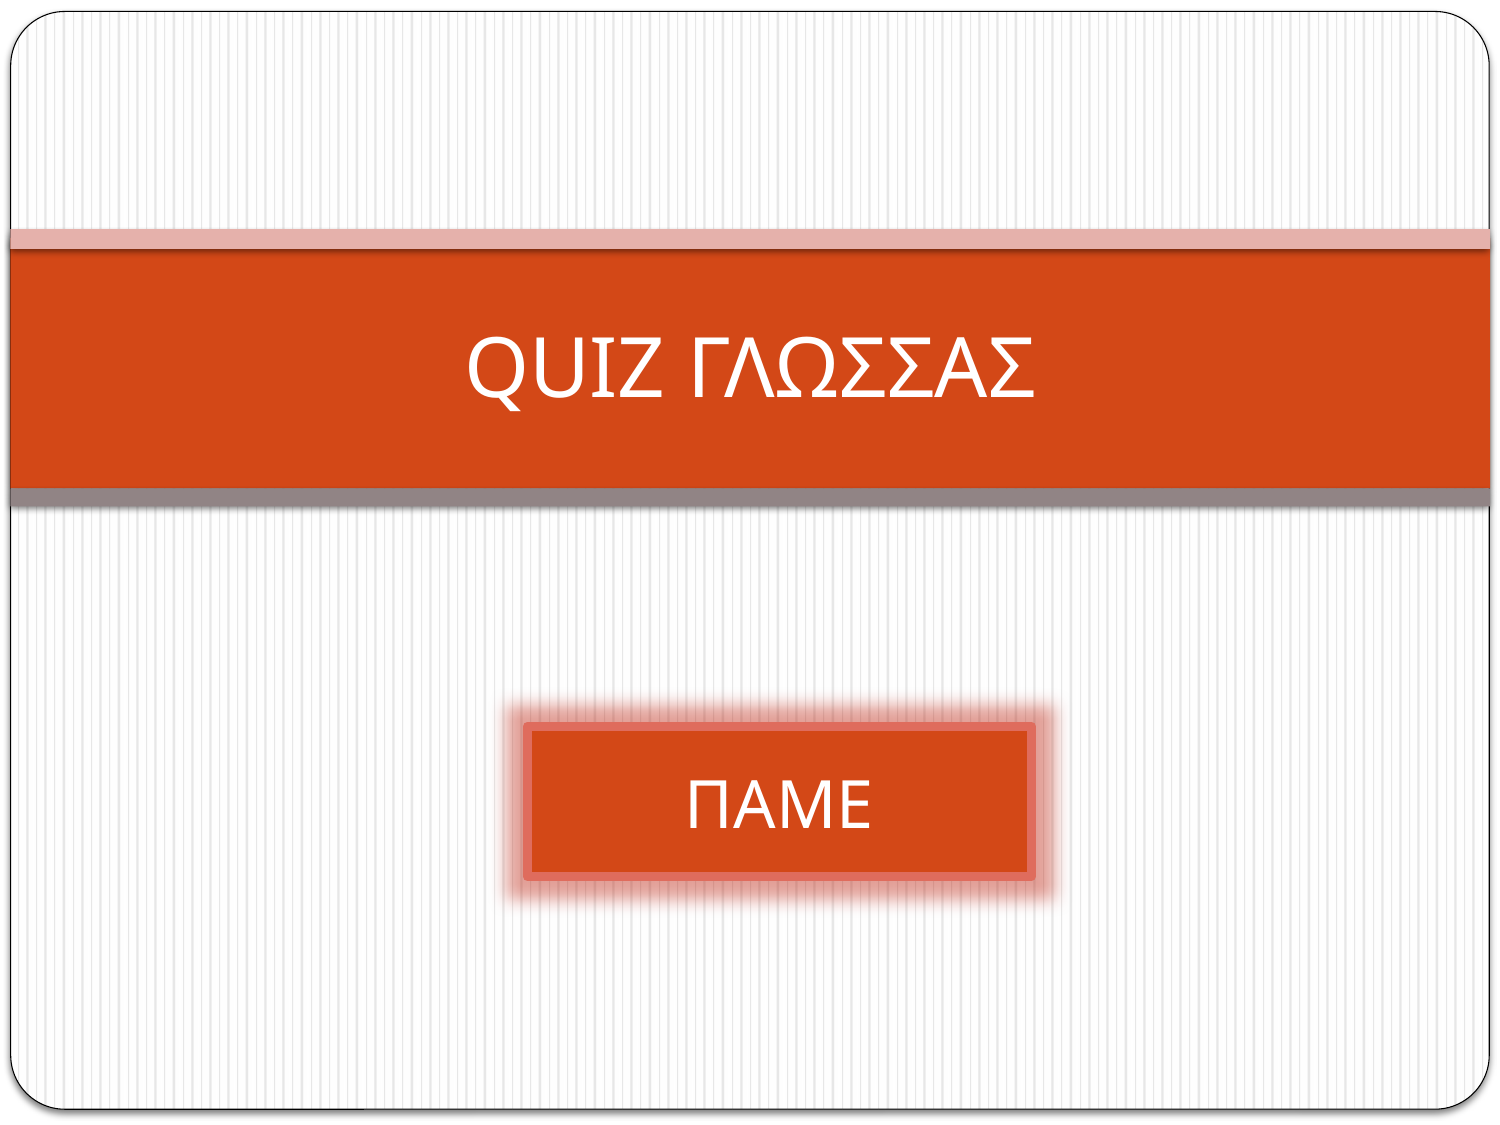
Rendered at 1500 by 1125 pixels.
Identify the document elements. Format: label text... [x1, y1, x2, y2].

text_box ΠΑΜΕ [524, 723, 1034, 880]
title QUIZ ΓΛΩΣΣΑΣ [75, 247, 1425, 489]
